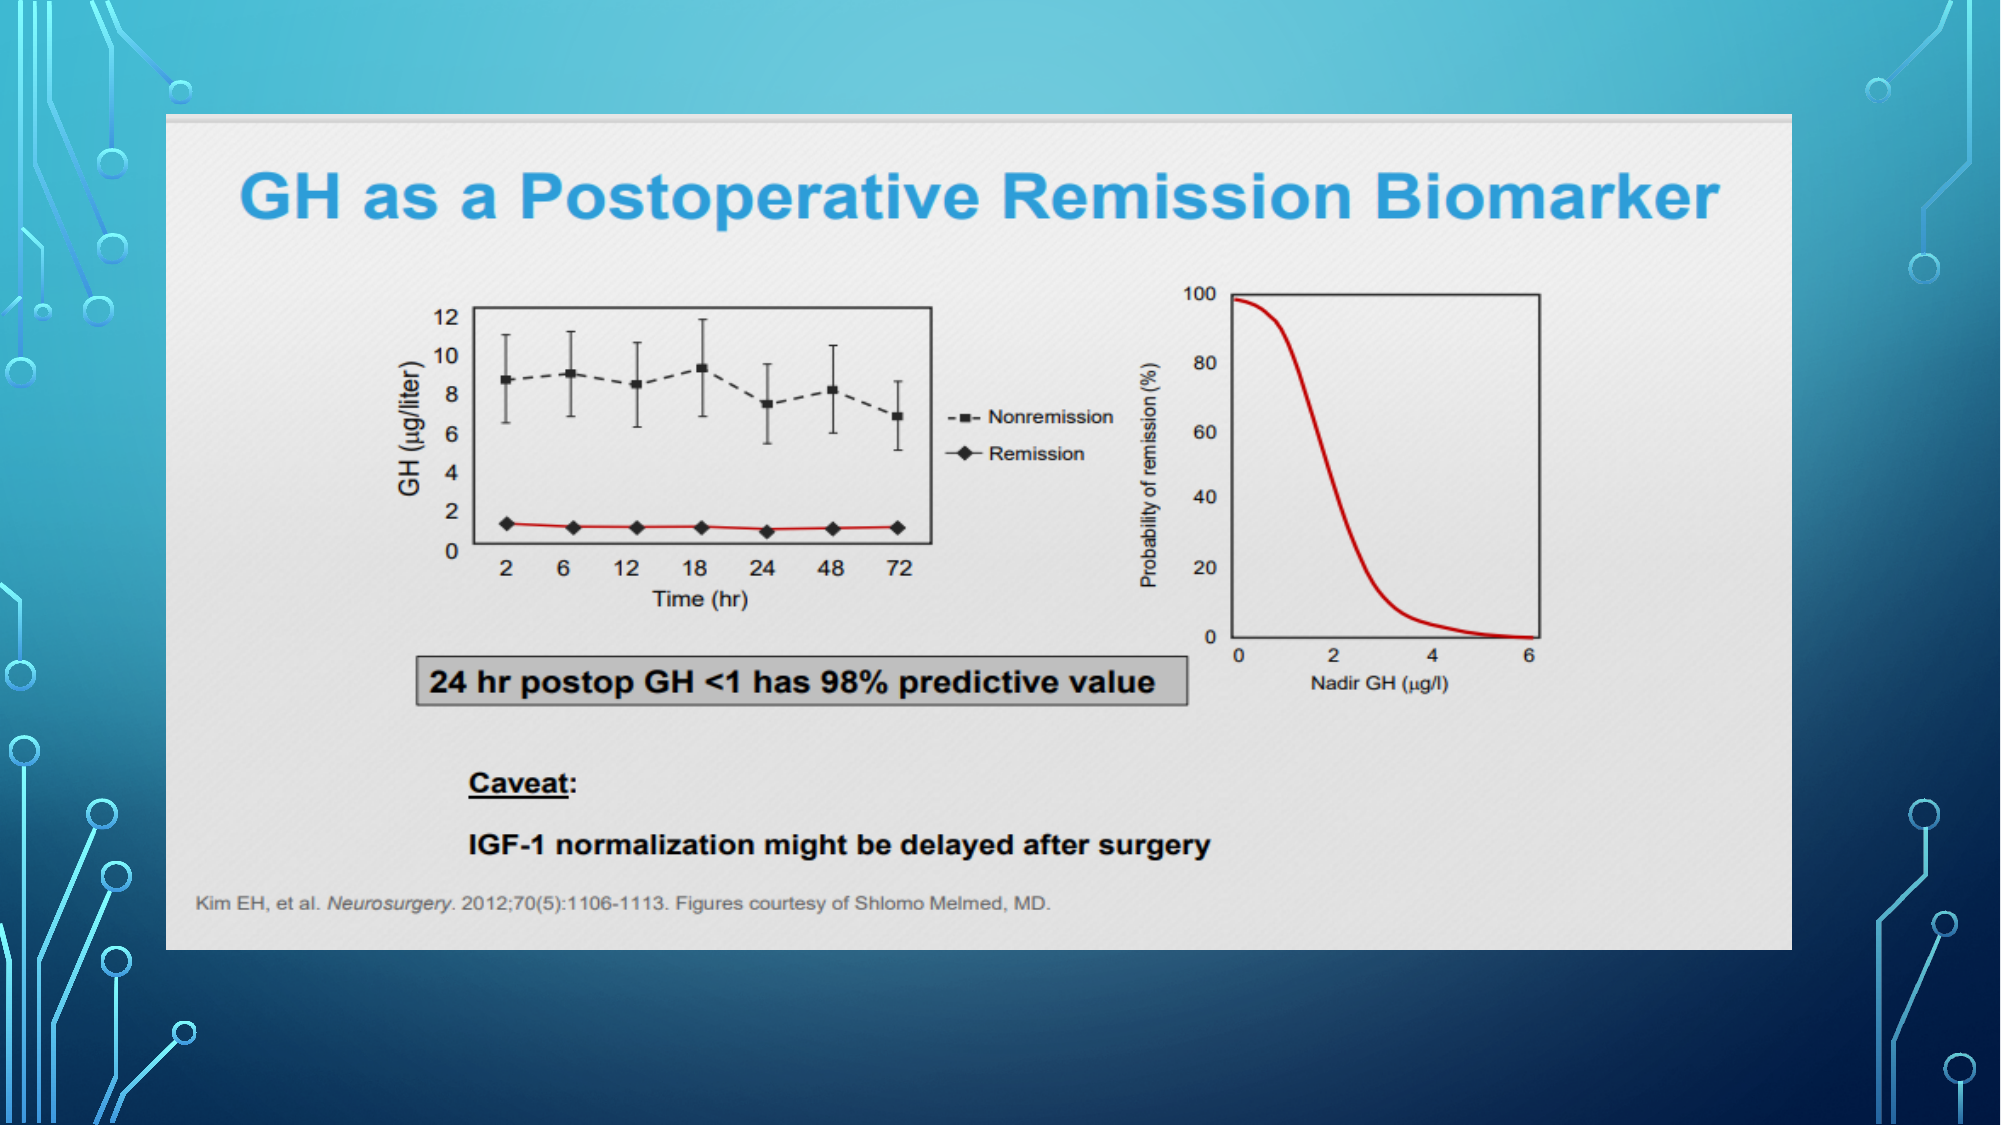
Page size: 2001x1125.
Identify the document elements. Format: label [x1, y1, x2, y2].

list [166, 113, 1792, 951]
